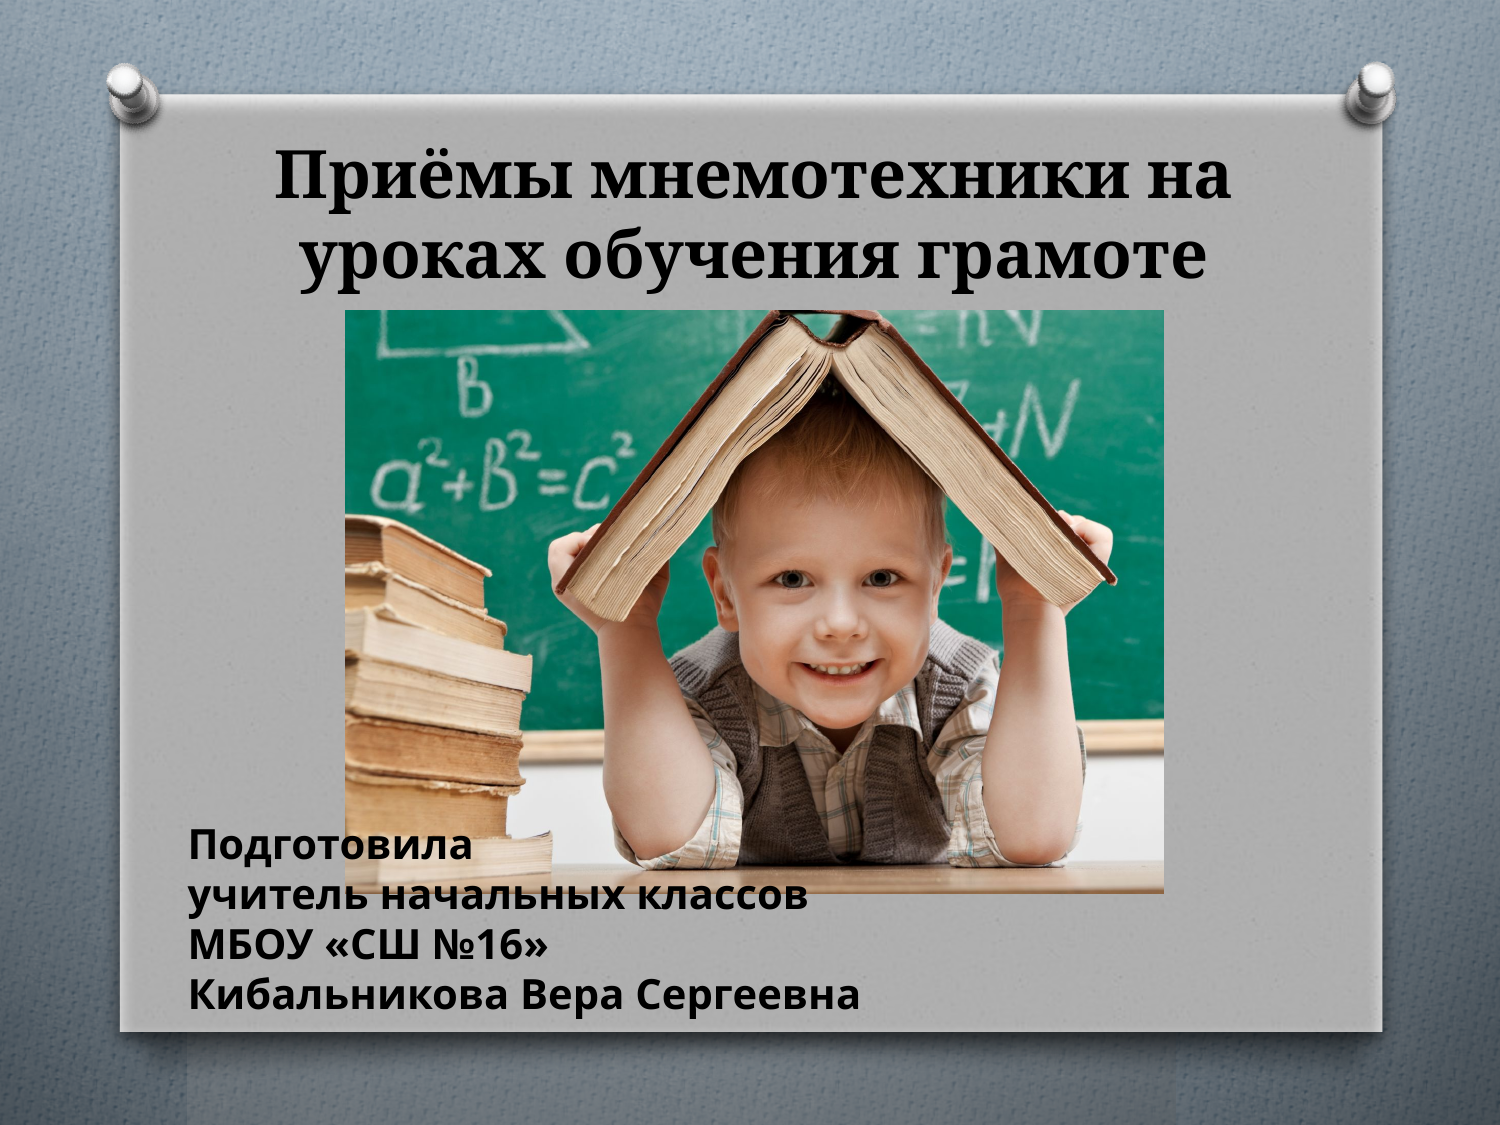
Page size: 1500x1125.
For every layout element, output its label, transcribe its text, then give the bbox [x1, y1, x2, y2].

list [344, 310, 1164, 894]
picture [75, 29, 198, 153]
picture [1317, 35, 1439, 156]
text_box Подготовила учитель начальных классов МБОУ «СШ №16» Кибальникова Вера Сергеевна [172, 810, 877, 1026]
title Приёмы мнемотехники на уроках обучения грамоте [183, 113, 1326, 311]
